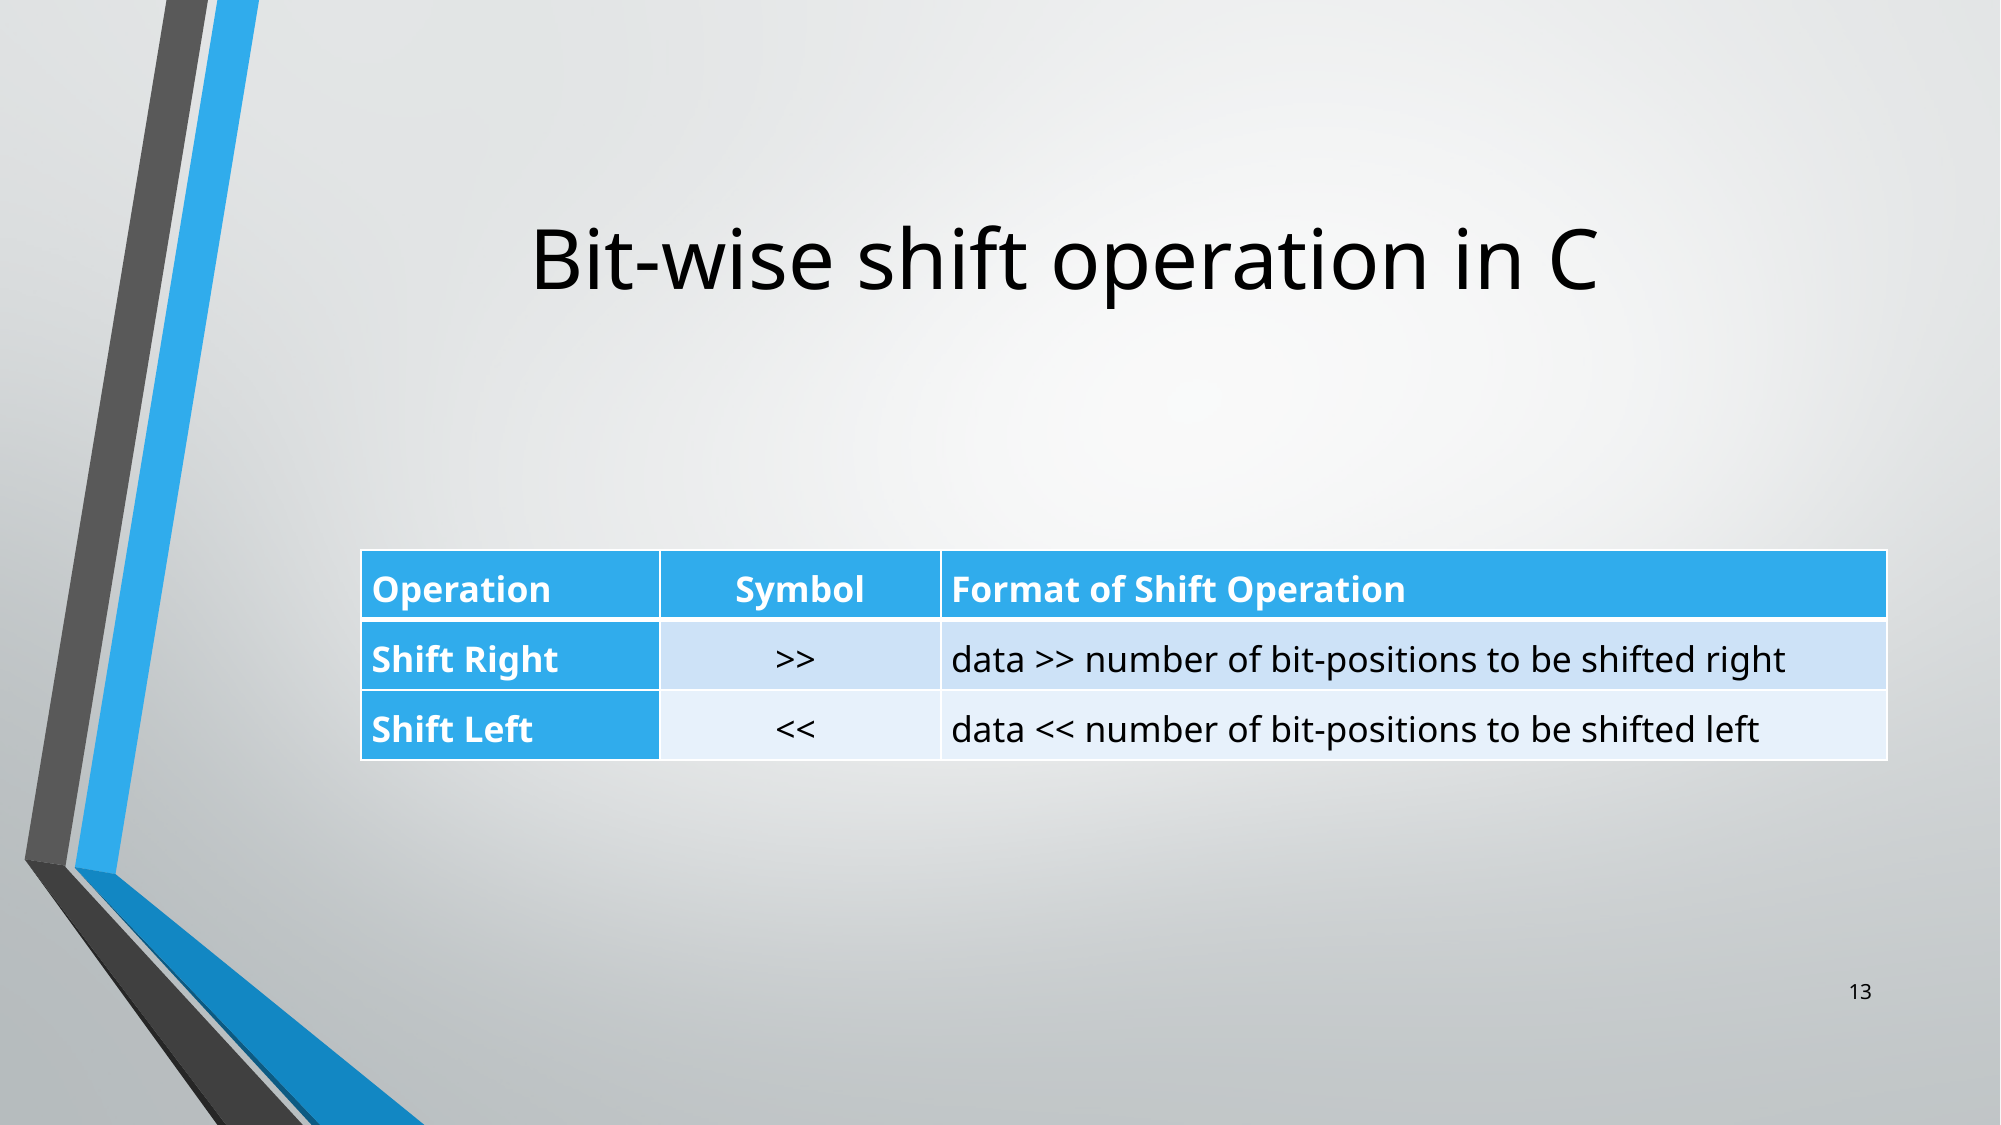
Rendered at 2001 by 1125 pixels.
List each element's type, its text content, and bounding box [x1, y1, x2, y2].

table_header Symbol [661, 551, 940, 617]
table_header Operation [362, 551, 659, 617]
table_header Format of Shift Operation [942, 551, 1886, 617]
table_cell Shift Right [362, 622, 659, 689]
title Bit-wise shift operation in C [243, 112, 1887, 400]
table_cell Shift Left [362, 691, 659, 759]
table_cell << [661, 691, 940, 759]
slide_number 13 [1796, 962, 1887, 1023]
table_cell >> [661, 622, 940, 689]
table_cell data << number of bit-positions to be shifted left [942, 691, 1886, 759]
table_cell data >> number of bit-positions to be shifted right [942, 622, 1886, 689]
